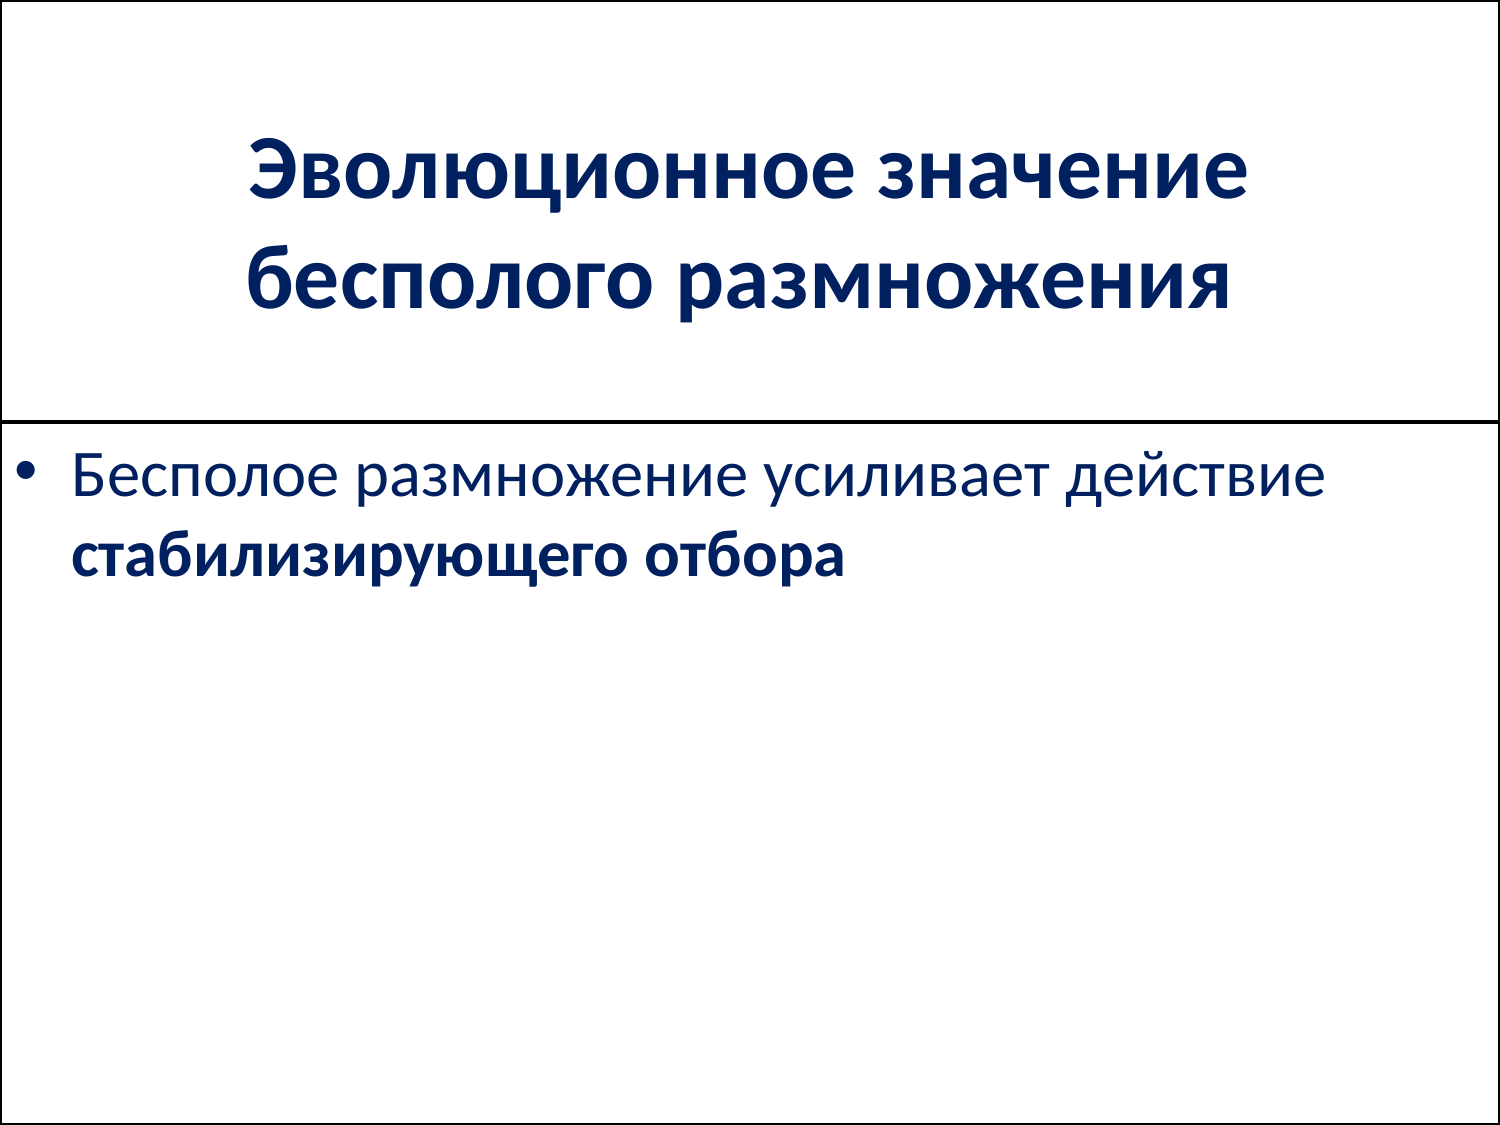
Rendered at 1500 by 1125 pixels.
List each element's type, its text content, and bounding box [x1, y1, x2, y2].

text_box Бесполое размножение усиливает действие стабилизирующего отбора [0, 420, 1500, 1125]
text_box Эволюционное значение бесполого размножения [0, 0, 1500, 420]
